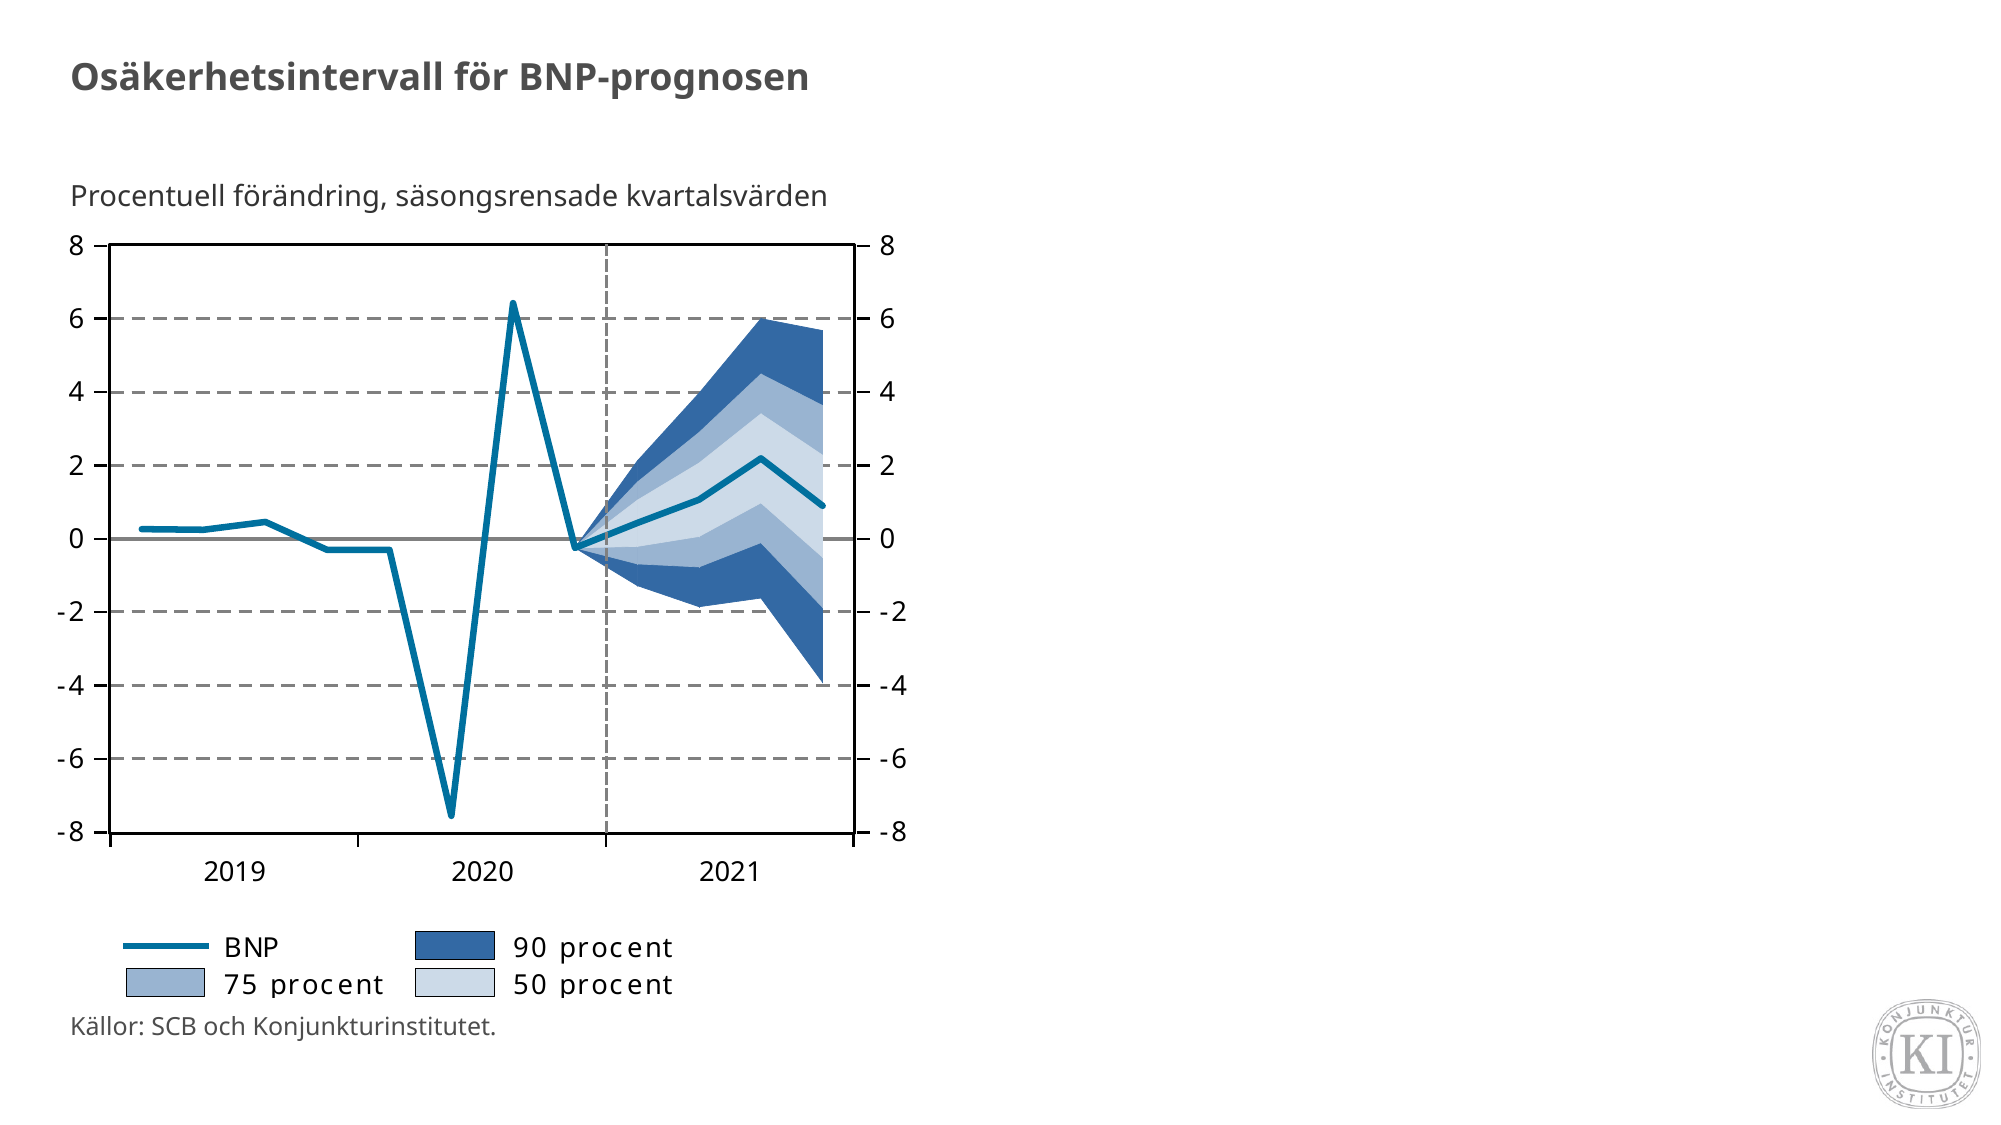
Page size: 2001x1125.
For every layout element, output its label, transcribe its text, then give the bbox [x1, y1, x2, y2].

picture [1872, 999, 1981, 1109]
title Osäkerhetsintervall för BNP-prognosen [55, 45, 1476, 128]
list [54, 226, 912, 998]
subtitle Källor: SCB och Konjunkturinstitutet. [55, 1003, 1476, 1106]
list Procentuell förändring, säsongsrensade kvartalsvärden [55, 137, 1476, 220]
